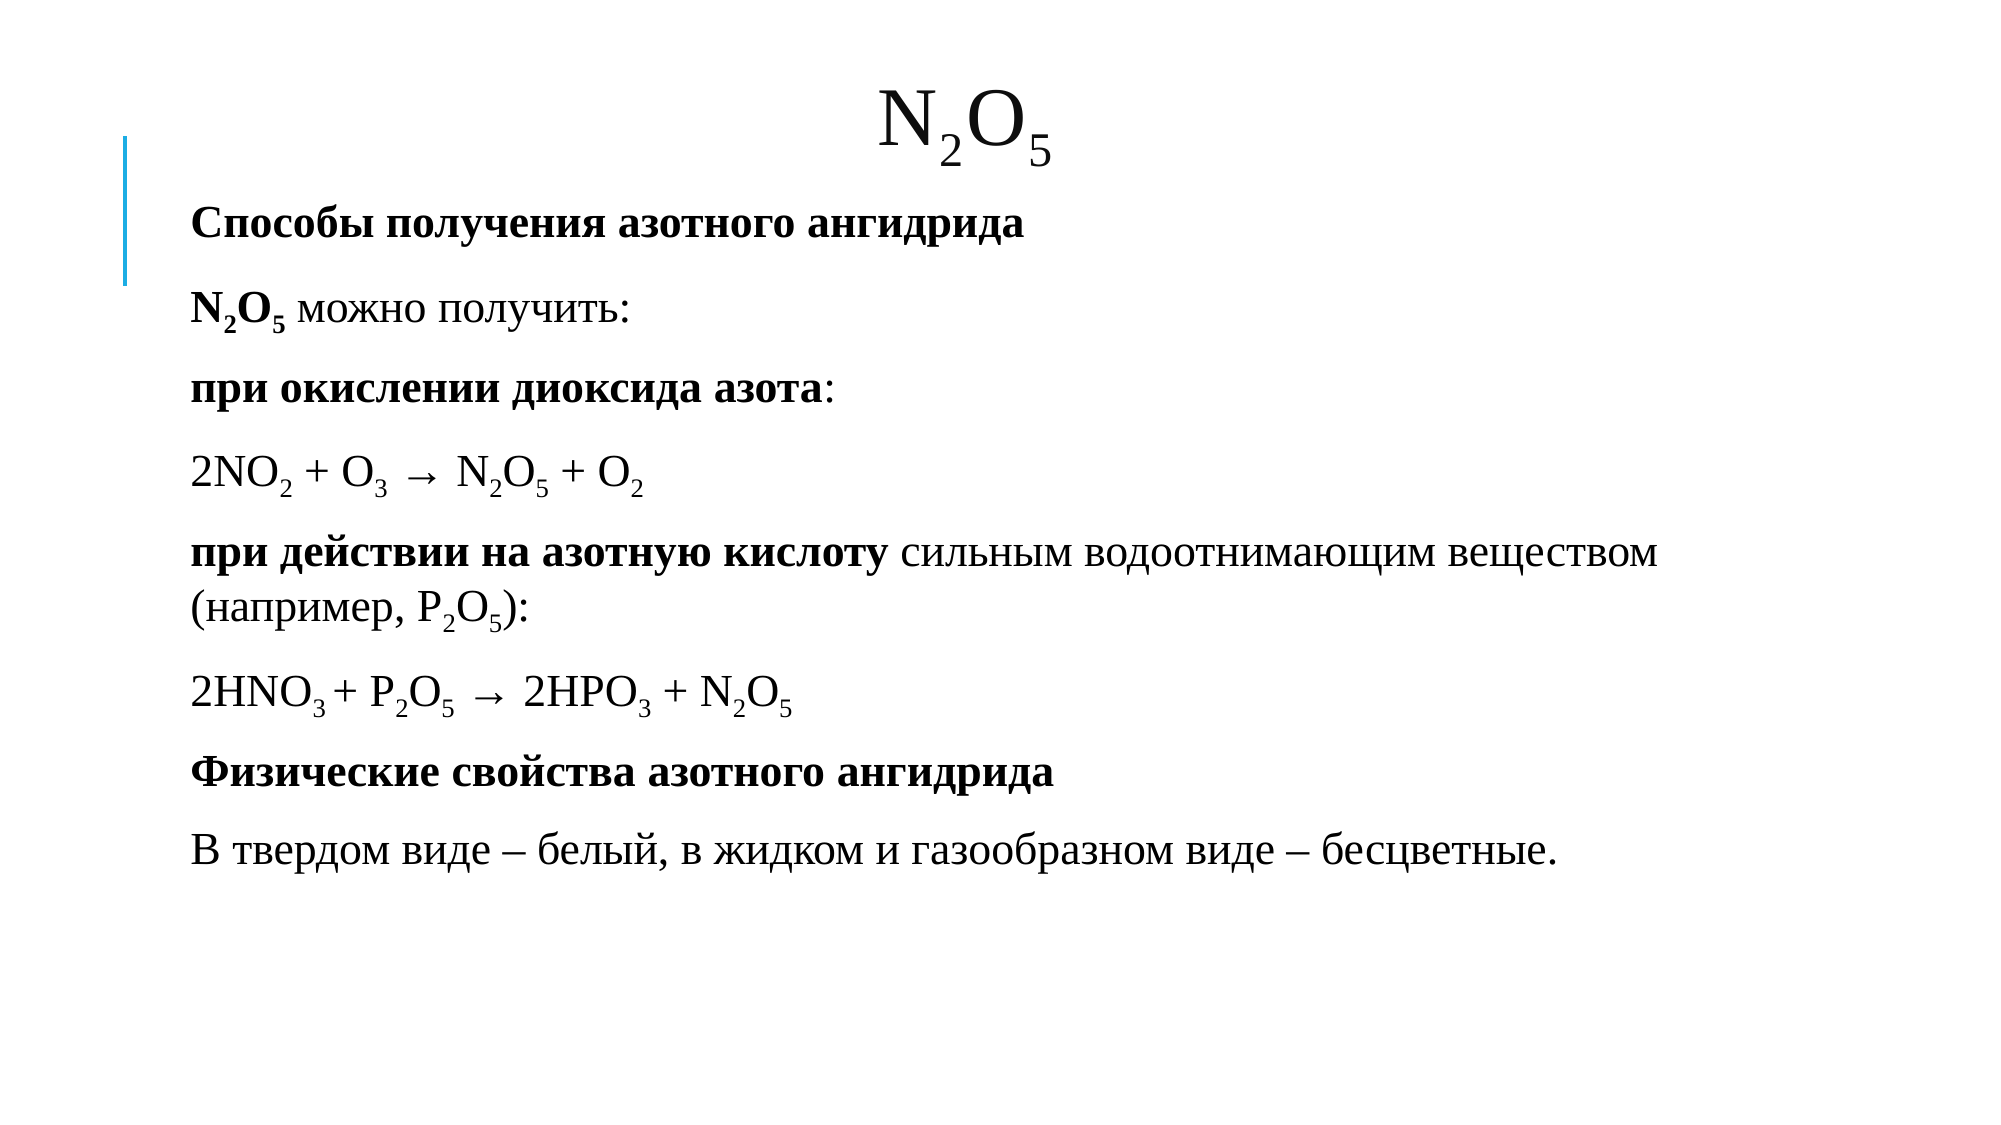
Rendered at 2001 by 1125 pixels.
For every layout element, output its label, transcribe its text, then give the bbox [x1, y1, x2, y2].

title N2O5 [168, 46, 1763, 190]
list Способы получения азотного ангидрида N2O5 можно получить: при окислении диоксида азота: 2NO2 + O3 → N2O5 + O2 при действии на азотную кислоту сильным водоотнимающим веществом (например, P2O5): 2HNO3 + P2O5 → 2HPO3 + N2O5 Физические свойства азотного ангидрида В твердом виде – белый, в жидком и газообразном виде – бесцветные. [168, 190, 1763, 1035]
